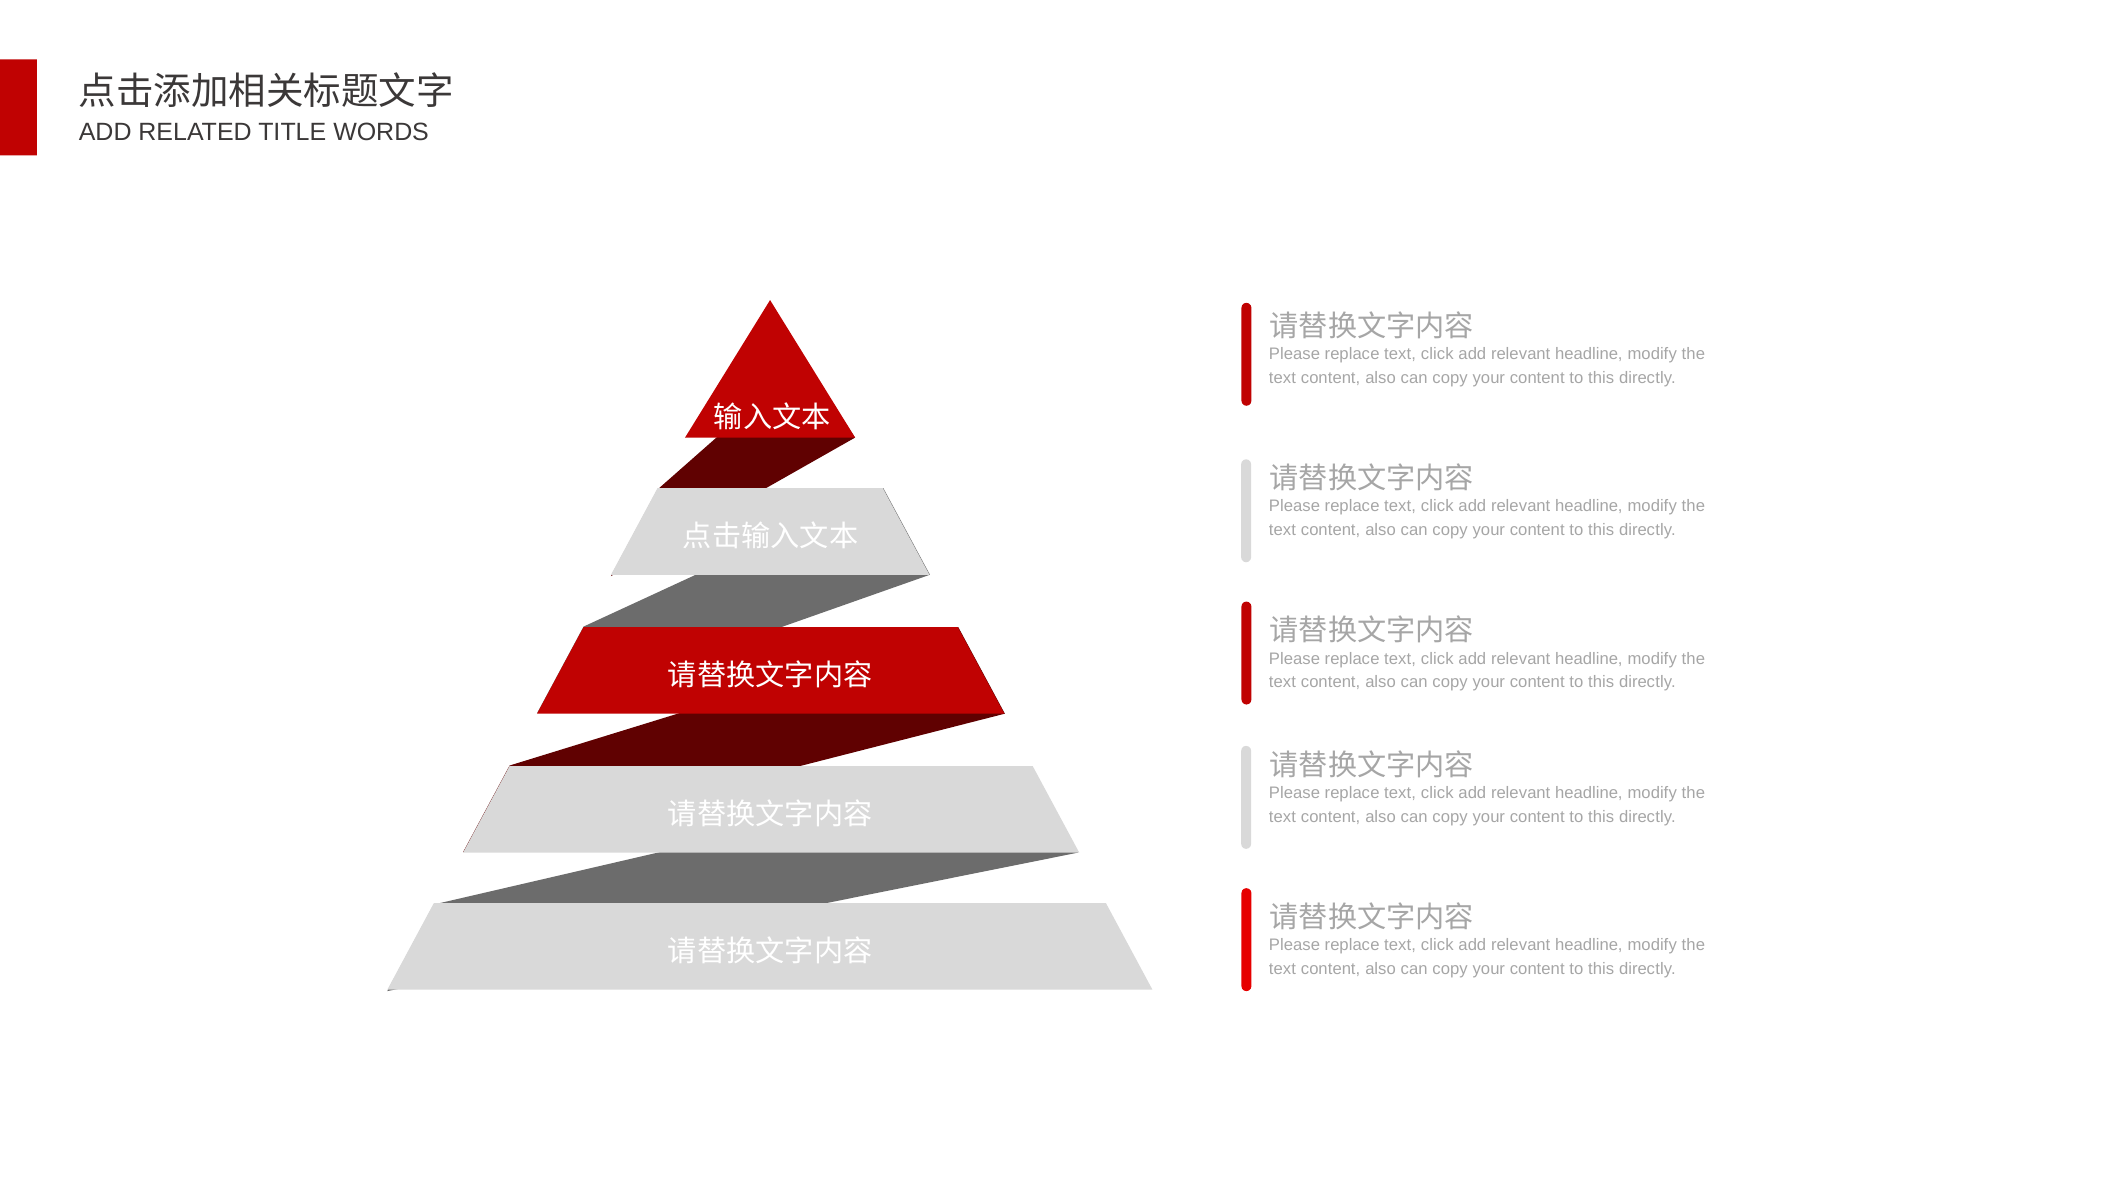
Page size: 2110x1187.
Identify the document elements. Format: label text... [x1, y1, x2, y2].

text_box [387, 903, 1153, 990]
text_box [1268, 891, 1712, 977]
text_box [1268, 452, 1712, 538]
text_box [1240, 458, 1253, 564]
text_box [440, 853, 1077, 903]
text_box [1240, 600, 1253, 706]
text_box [1268, 604, 1712, 690]
text_box [1240, 886, 1253, 993]
text_box [509, 714, 1004, 766]
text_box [463, 766, 1080, 853]
text_box [583, 575, 930, 627]
text_box ADD RELATED TITLE WORDS [62, 107, 446, 154]
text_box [1268, 300, 1712, 386]
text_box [610, 488, 930, 575]
text_box [1240, 744, 1253, 850]
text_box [536, 627, 1005, 714]
text_box 点击添加相关标题文字 [62, 59, 470, 121]
text_box [659, 448, 837, 488]
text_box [684, 300, 857, 448]
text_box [1268, 738, 1712, 825]
text_box [1240, 301, 1253, 407]
